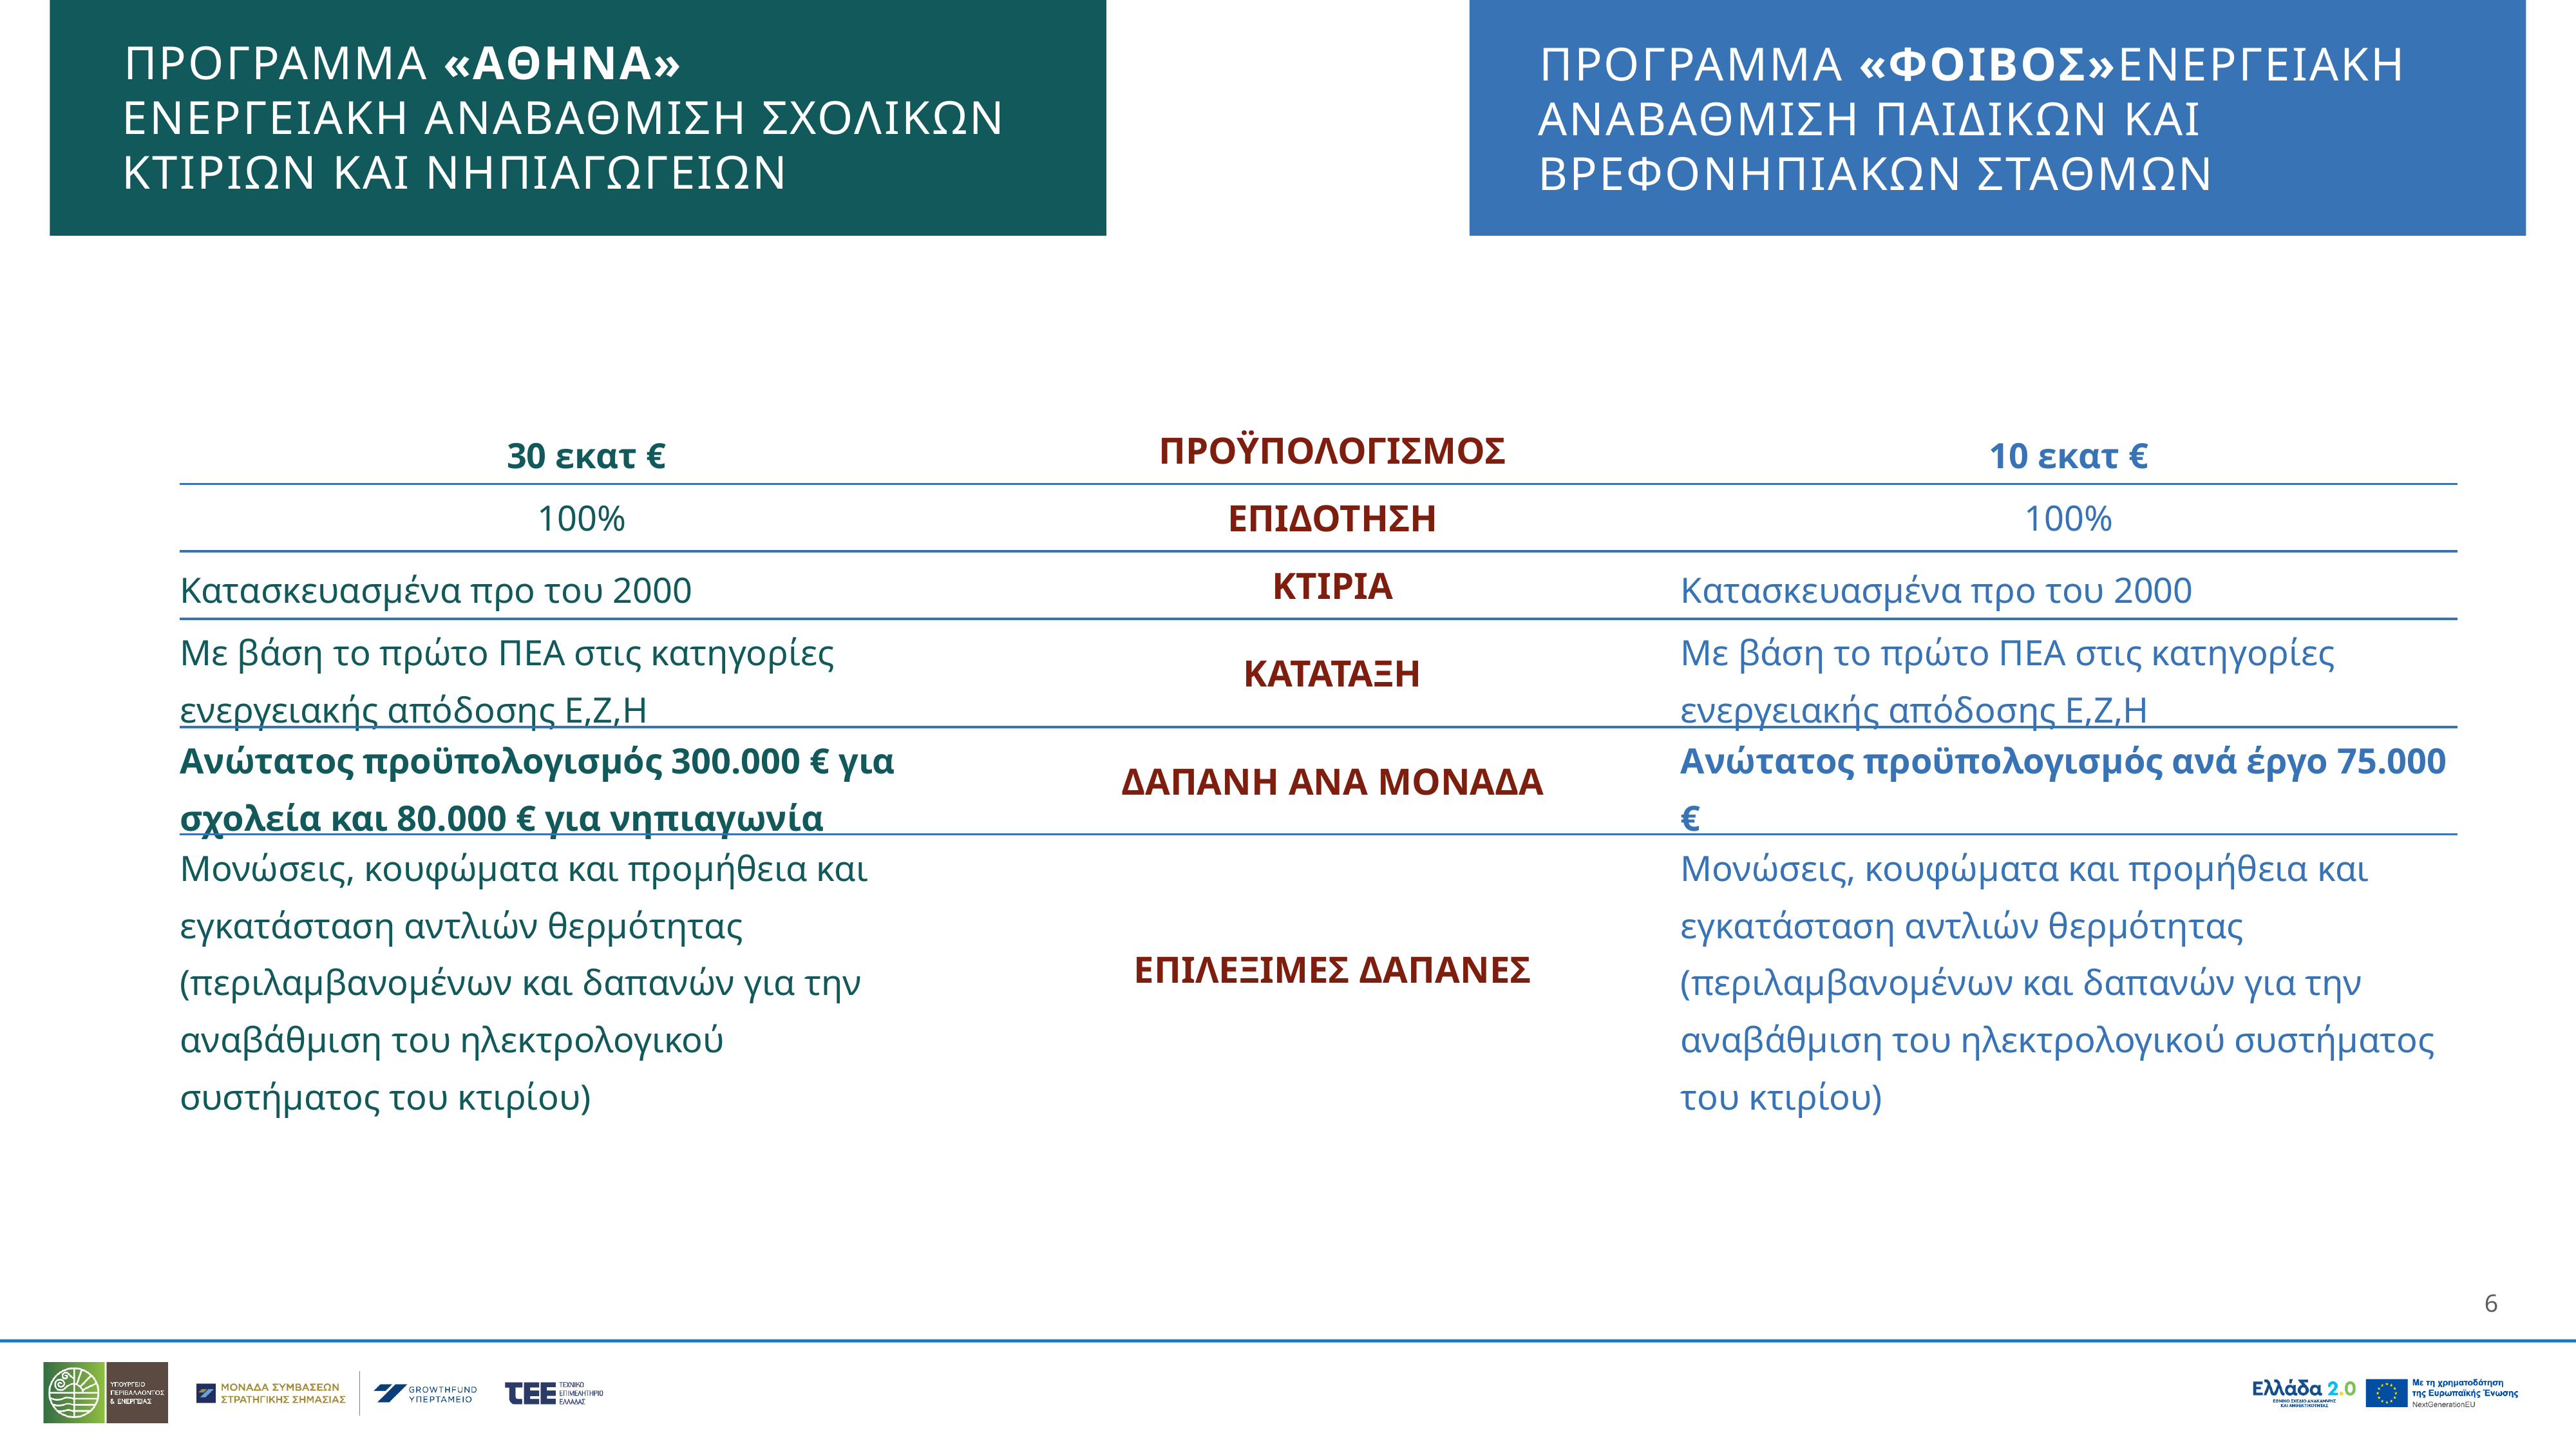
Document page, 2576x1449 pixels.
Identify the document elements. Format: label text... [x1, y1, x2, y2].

table_cell ΕΠΙΛΕΞΙΜΕΣ ΔΑΠΑΝΕΣ [985, 835, 1681, 1103]
text_box [1469, 0, 2526, 236]
table_cell Κατασκευασμένα προ του 2000 [180, 553, 985, 618]
table_cell Μονώσεις, κουφώματα και προμήθεια και εγκατάσταση αντλιών θερμότητας (περιλαμβανομένων και δαπανών για την αναβάθμιση του ηλεκτρολογικού συστήματος του κτιρίου) [180, 835, 985, 1103]
table_cell Με βάση το πρώτο ΠΕΑ στις κατηγορίες ενεργειακής απόδοσης Ε,Ζ,Η [1681, 620, 2458, 726]
table_cell Ανώτατος προϋπολογισμός 300.000 € για σχολεία και 80.000 € για νηπιαγωνία [180, 728, 985, 833]
text_box ΠΡΟΓΡΑΜΜΑ «ΦΟΙΒΟΣ»ΕΝΕΡΓΕΙΑΚΗ ΑΝΑΒΑΘΜΙΣΗ ΠΑΙΔΙΚΩΝ ΚΑΙ ΒΡΕΦΟΝΗΠΙΑΚΩΝ ΣΤΑΘΜΩΝ [1532, 29, 2576, 205]
table_cell ΕΠΙΔΟΤΗΣΗ [985, 485, 1681, 550]
text_box [50, 0, 1106, 236]
text_box 6 [2483, 1288, 2546, 1318]
table_cell Με βάση το πρώτο ΠΕΑ στις κατηγορίες ενεργειακής απόδοσης Ε,Ζ,Η [180, 620, 985, 726]
table_cell Ανώτατος προϋπολογισμός ανά έργο 75.000 € [1681, 728, 2458, 833]
table_cell ΔΑΠΑΝΗ ΑΝΑ ΜΟΝΑΔΑ [985, 728, 1681, 833]
picture [0, 1340, 2576, 1449]
table_cell ΚΤΙΡΙΑ [985, 553, 1681, 618]
table_cell Μονώσεις, κουφώματα και προμήθεια και εγκατάσταση αντλιών θερμότητας (περιλαμβανομένων και δαπανών για την αναβάθμιση του ηλεκτρολογικού συστήματος του κτιρίου) [1681, 835, 2458, 1103]
table_cell ΚΑΤΑΤΑΞΗ [985, 620, 1681, 726]
table_header ΠΡΟΫΠΟΛΟΓΙΣΜΟΣ [985, 416, 1681, 483]
table_header 10 εκατ € [1681, 416, 2458, 483]
table_header 30 εκατ € [180, 416, 985, 483]
table_cell 100% [180, 485, 985, 550]
text_box ΠΡΟΓΡΑΜΜΑ «ΑΘΗΝΑ» ΕΝΕΡΓΕΙΑΚΗ ΑΝΑΒΑΘΜΙΣΗ ΣΧΟΛΙΚΩΝ ΚΤΙΡΙΩΝ ΚΑΙ ΝΗΠΙΑΓΩΓΕΙΩΝ [117, 28, 1148, 204]
table_cell 100% [1681, 485, 2458, 550]
table_cell Κατασκευασμένα προ του 2000 [1681, 553, 2458, 618]
